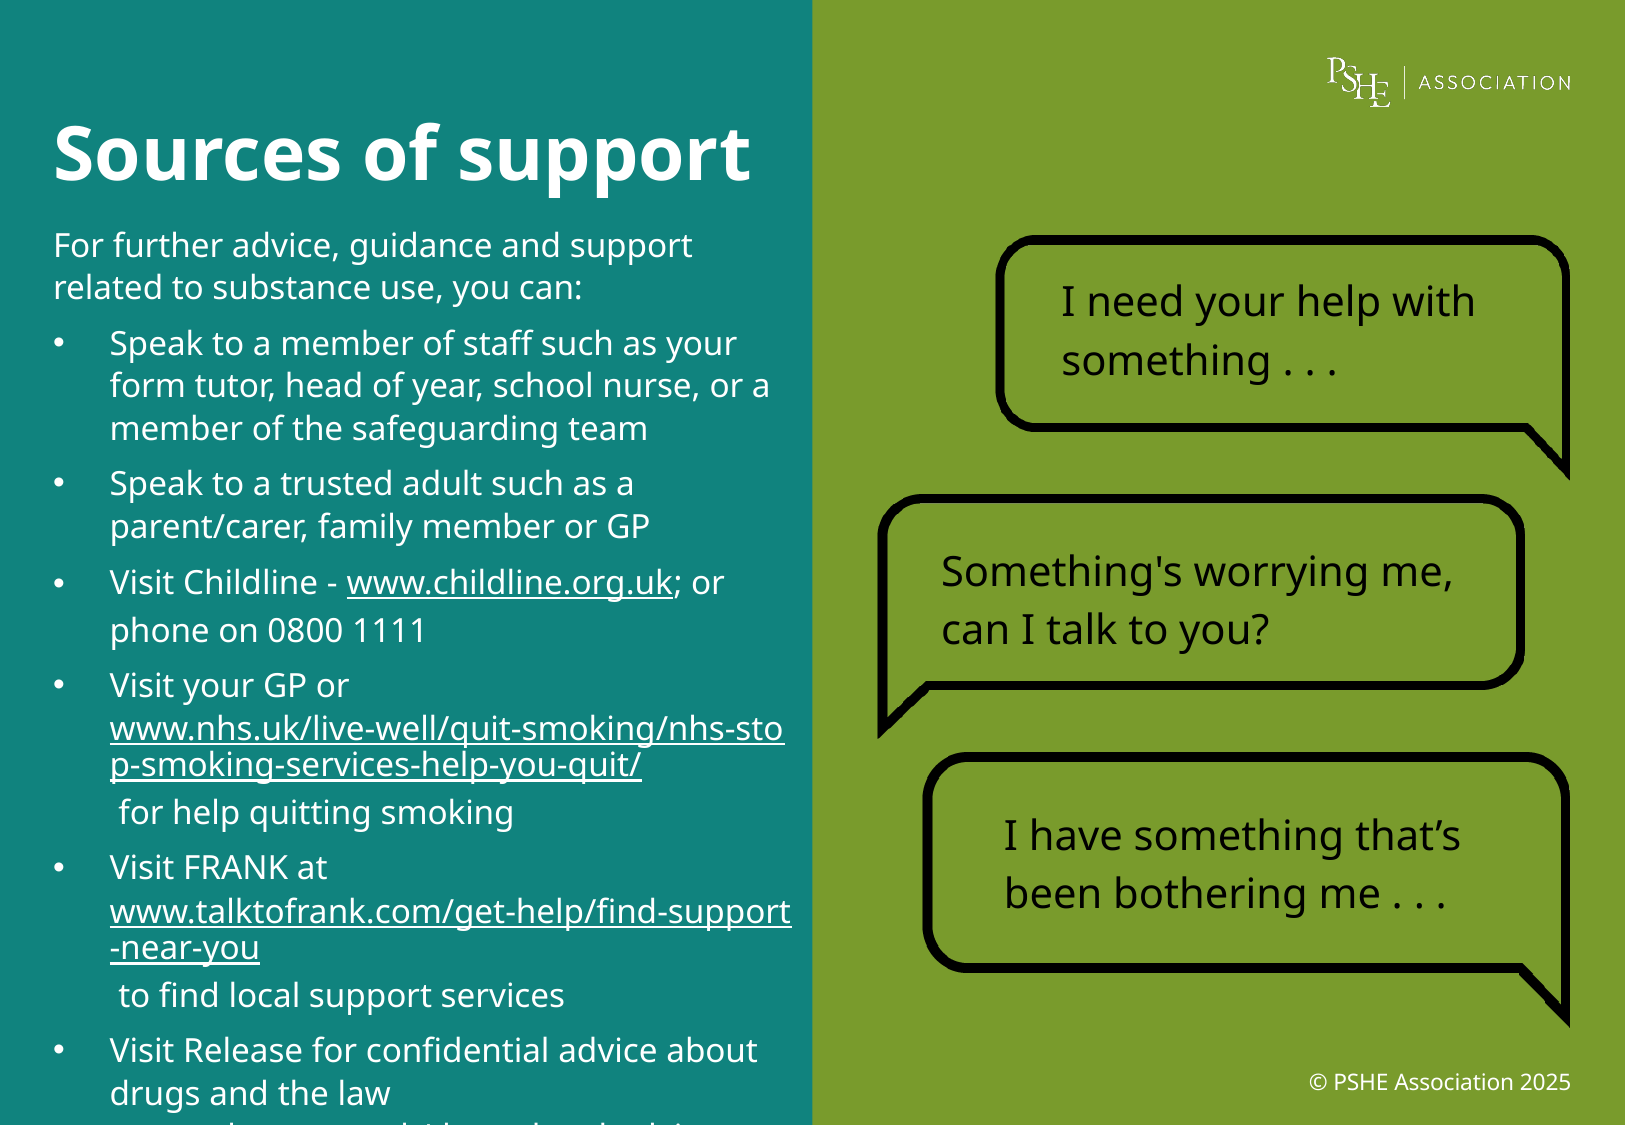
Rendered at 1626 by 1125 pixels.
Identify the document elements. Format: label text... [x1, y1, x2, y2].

picture [877, 493, 1525, 739]
title Sources of support [38, 89, 786, 204]
picture [995, 234, 1570, 481]
picture [922, 751, 1570, 1030]
slide_number © PSHE Association 2025 [1220, 1051, 1586, 1112]
picture [1327, 57, 1570, 107]
list For further advice, guidance and support related to substance use, you can: Speak to a member of staff such as your form tutor, head of year, school nurse, or a member of the safeguarding team Speak to a trusted adult such as a parent/carer, family member or GP Visit Childline - www.childline.org.uk; or phone on 0800 1111 Visit your GP or www.nhs.uk/live-well/quit-smoking/nhs-stop-smoking-services-help-you-quit/ for help quitting smoking Visit FRANK at www.talktofrank.com/get-help/find-support-near-you to find local support services Visit Release for confidential advice about drugs and the law www.release.org.uk/drugs-legal-advice [38, 213, 813, 1125]
